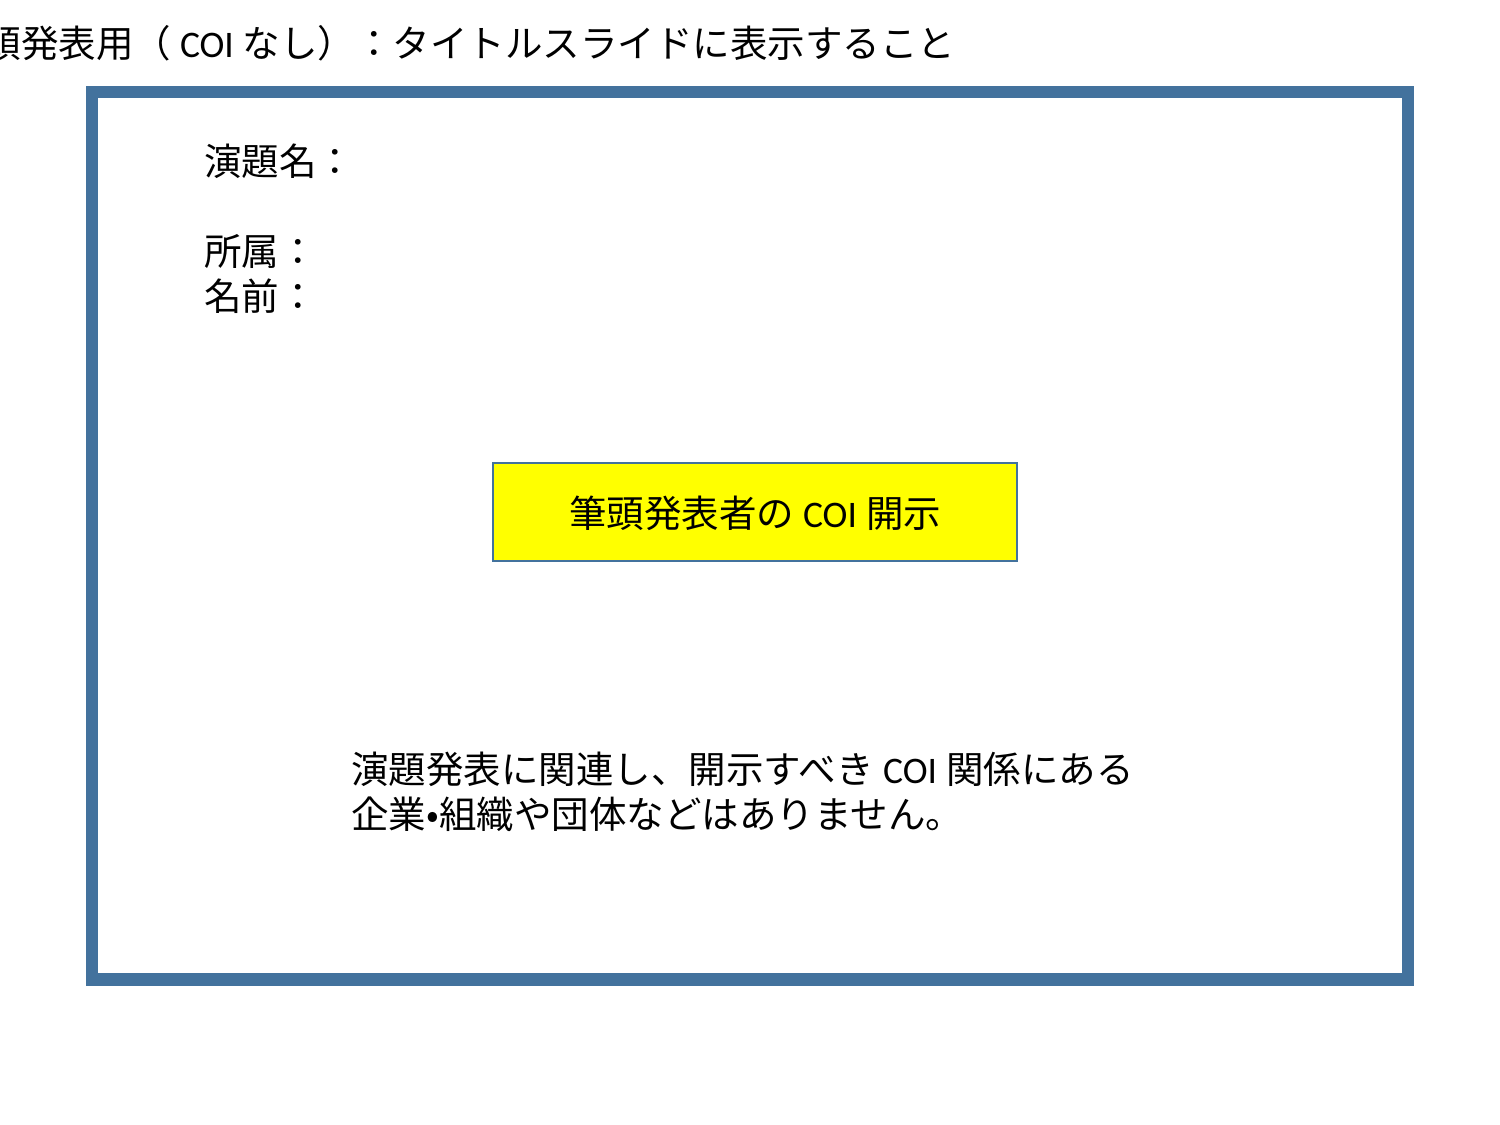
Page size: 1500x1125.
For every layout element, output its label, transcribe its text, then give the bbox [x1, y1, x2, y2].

text_box 演題名： 所属： 名前： [189, 131, 369, 326]
text_box 筆頭発表者のCOI開示 [492, 462, 1018, 562]
text_box [91, 91, 1409, 980]
text_box 演題発表に関連し、開示すべきCOI関係にある 企業・組織や団体などはありません。 [336, 738, 1149, 844]
text_box 口頭発表用（COIなし）：タイトルスライドに表示すること [0, 12, 971, 73]
